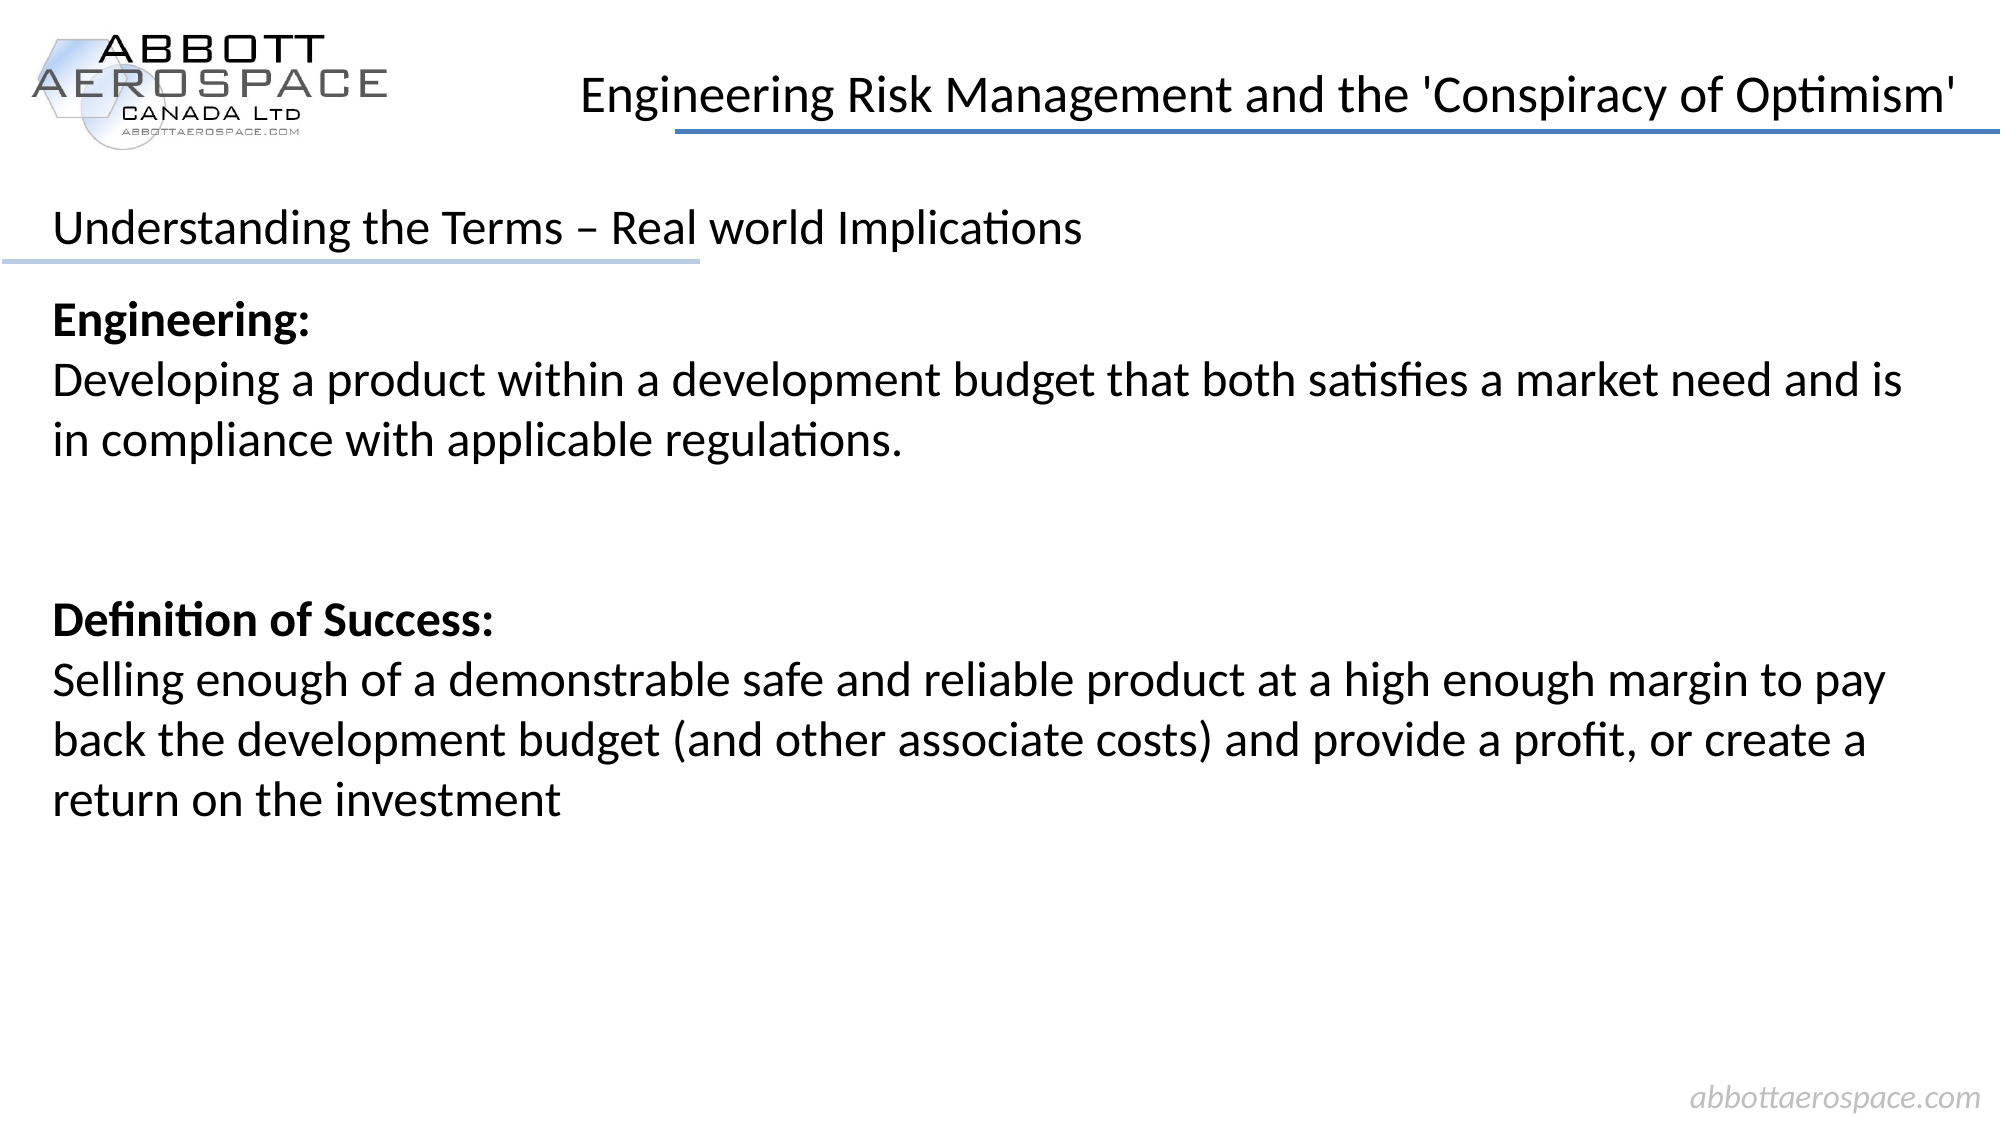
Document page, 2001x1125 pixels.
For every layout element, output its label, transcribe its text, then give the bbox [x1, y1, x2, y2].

text_box abbottaerospace.com [1675, 1068, 1998, 1123]
text_box Engineering: Developing a product within a development budget that both satisfies a market need and is in compliance with applicable regulations. Definition of Success: Selling enough of a demonstrable safe and reliable product at a high enough margin to pay back the development budget (and other associate costs) and provide a profit, or create a return on the investment [37, 279, 1938, 894]
text_box Understanding the Terms – Real world Implications [37, 187, 1975, 263]
title Engineering Risk Management and the 'Conspiracy of Optimism' [562, 24, 1975, 158]
picture [1, 19, 420, 151]
